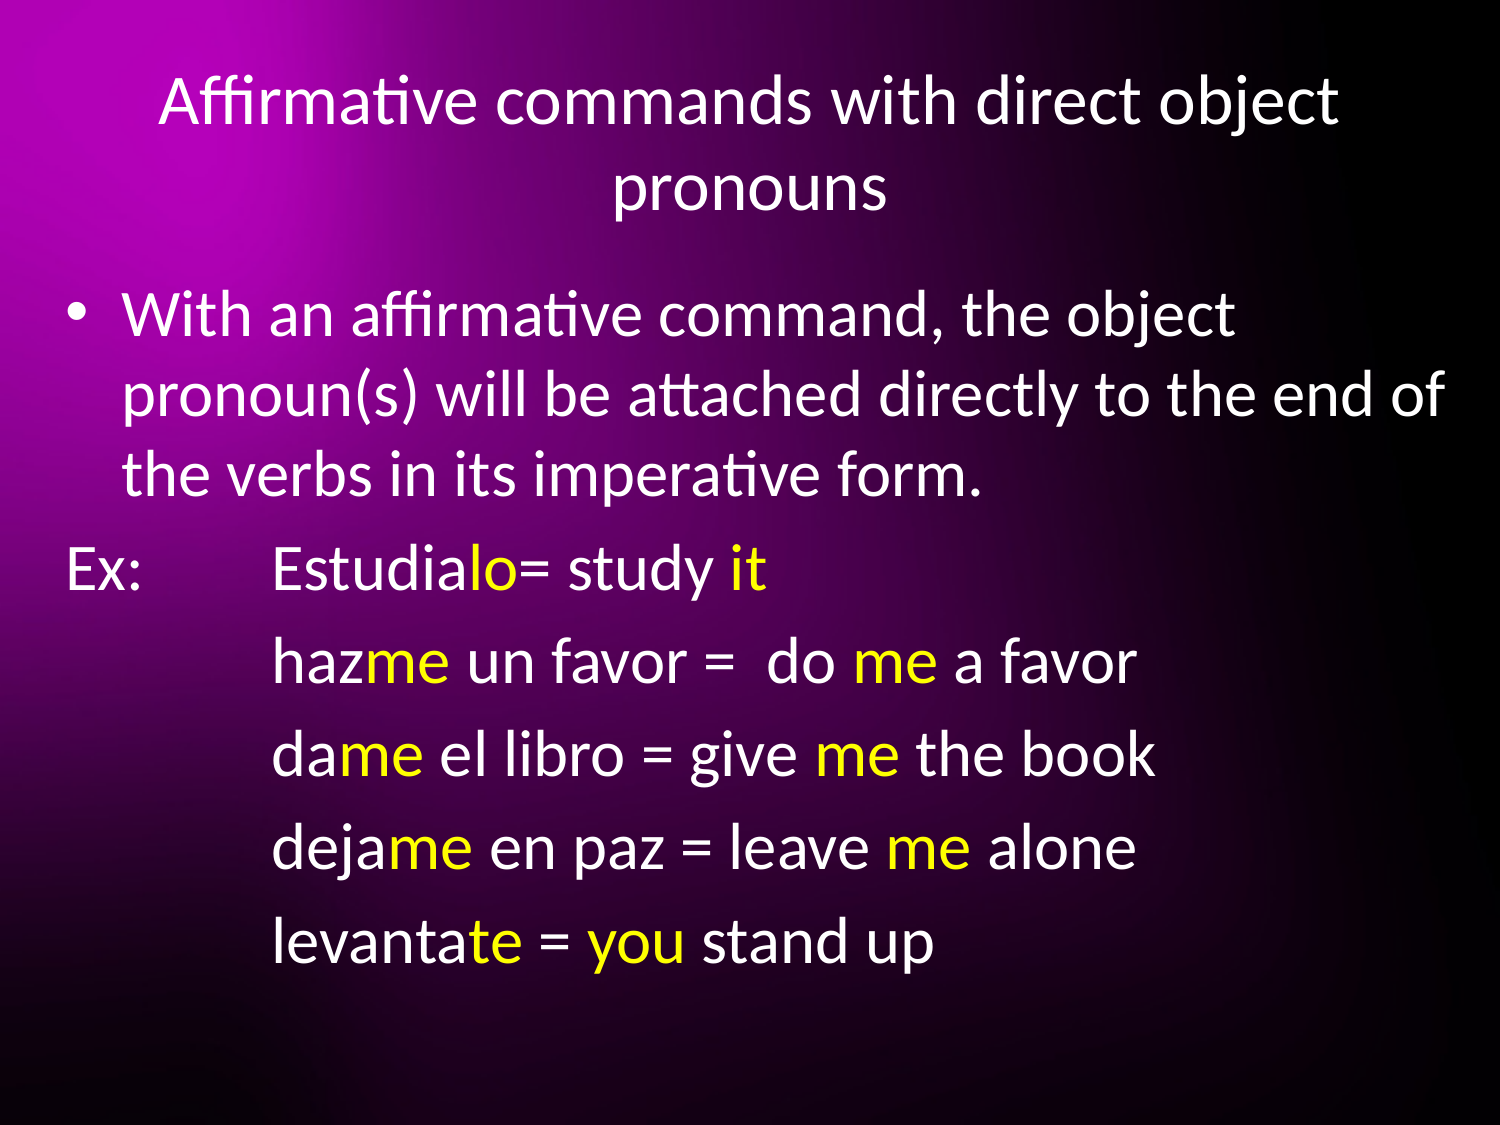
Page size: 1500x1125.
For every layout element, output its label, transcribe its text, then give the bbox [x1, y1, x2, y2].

picture [0, 0, 1500, 1125]
title Affirmative commands with direct object pronouns [75, 45, 1425, 233]
list With an affirmative command, the object pronoun(s) will be attached directly to the end of the verbs in its imperative form. Ex: Estudialo= study it hazme un favor = do me a favor dame el libro = give me the book dejame en paz = leave me alone levantate = you stand up [50, 262, 1500, 1075]
